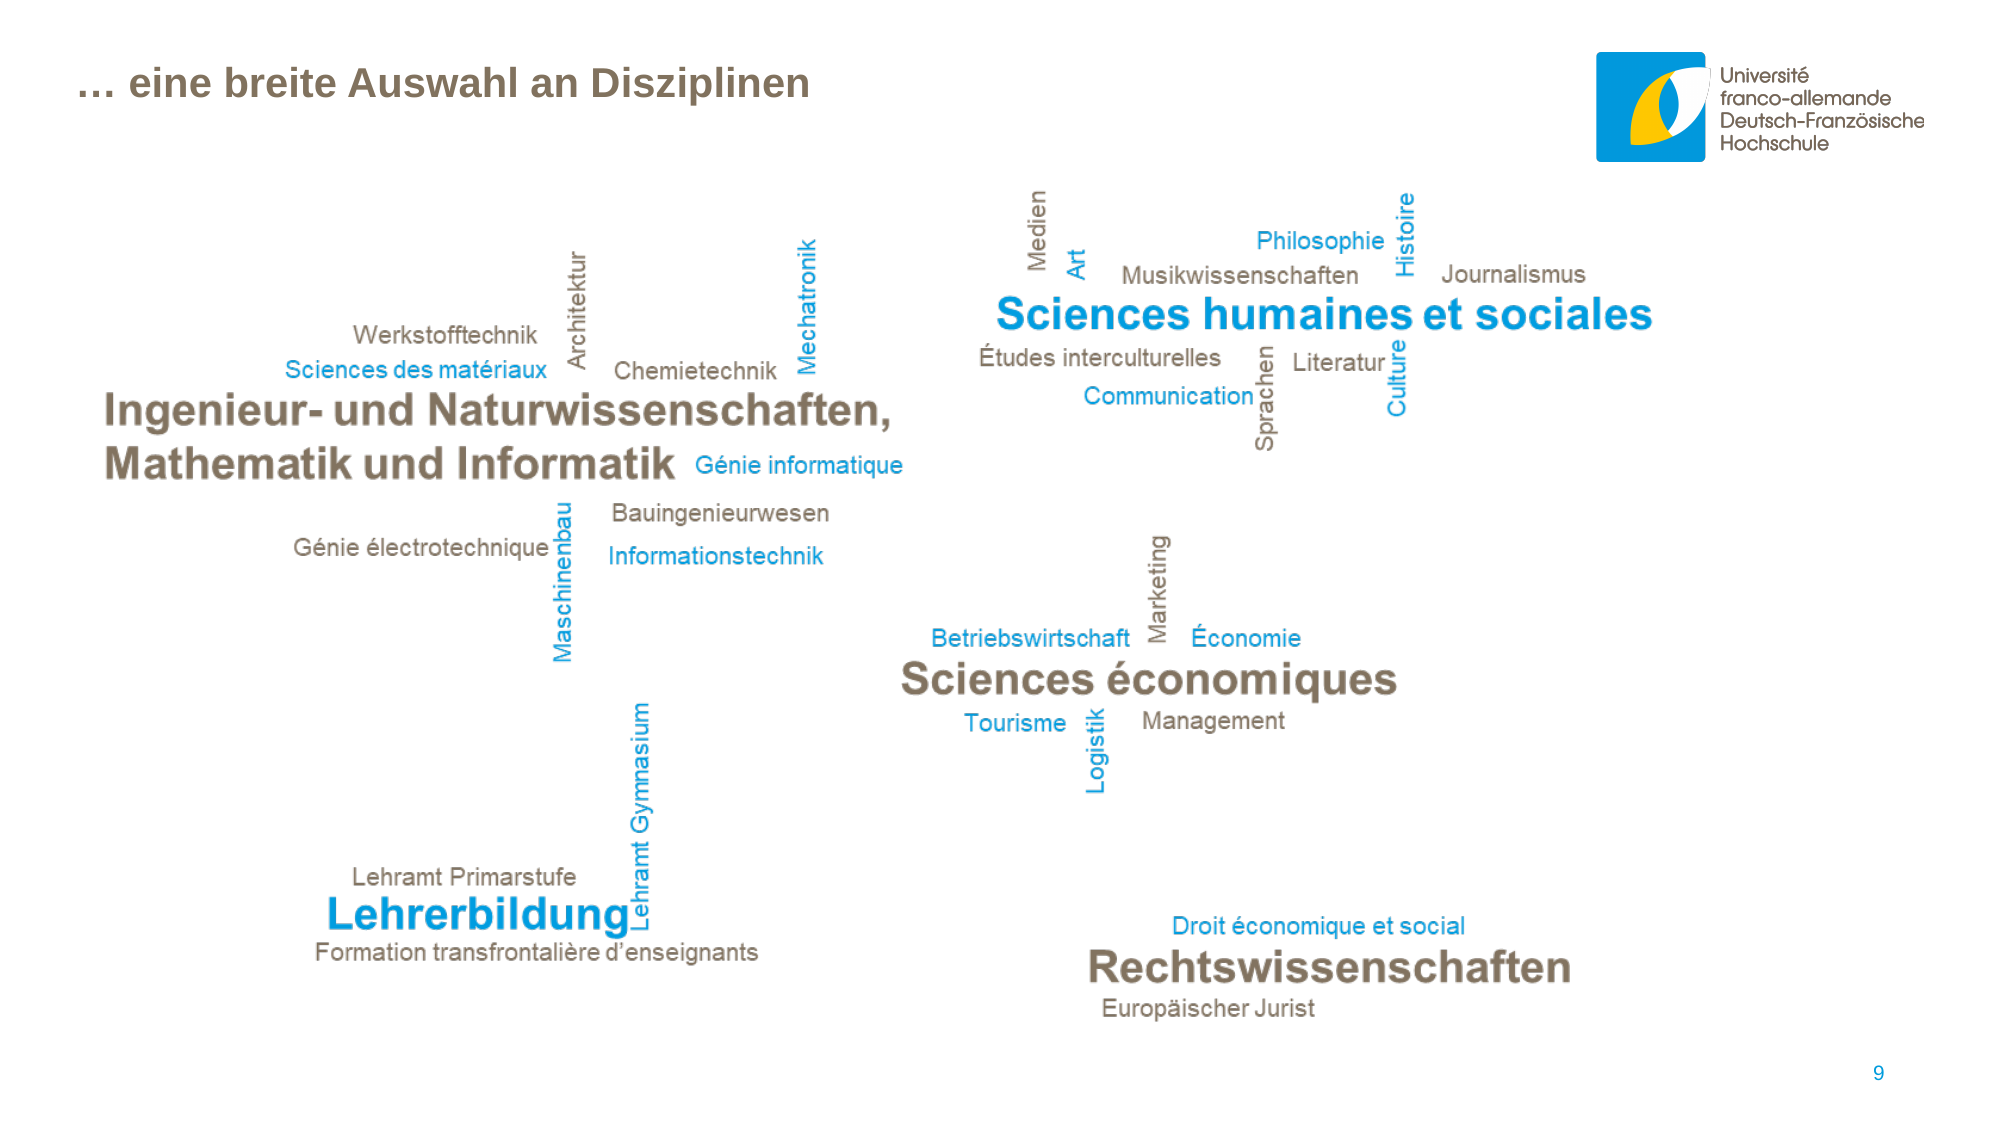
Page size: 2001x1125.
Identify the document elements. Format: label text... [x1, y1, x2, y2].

list … eine breite Auswahl an Disziplinen [75, 58, 1571, 116]
slide_number 9 [1433, 1042, 1900, 1103]
picture [75, 174, 1682, 1037]
